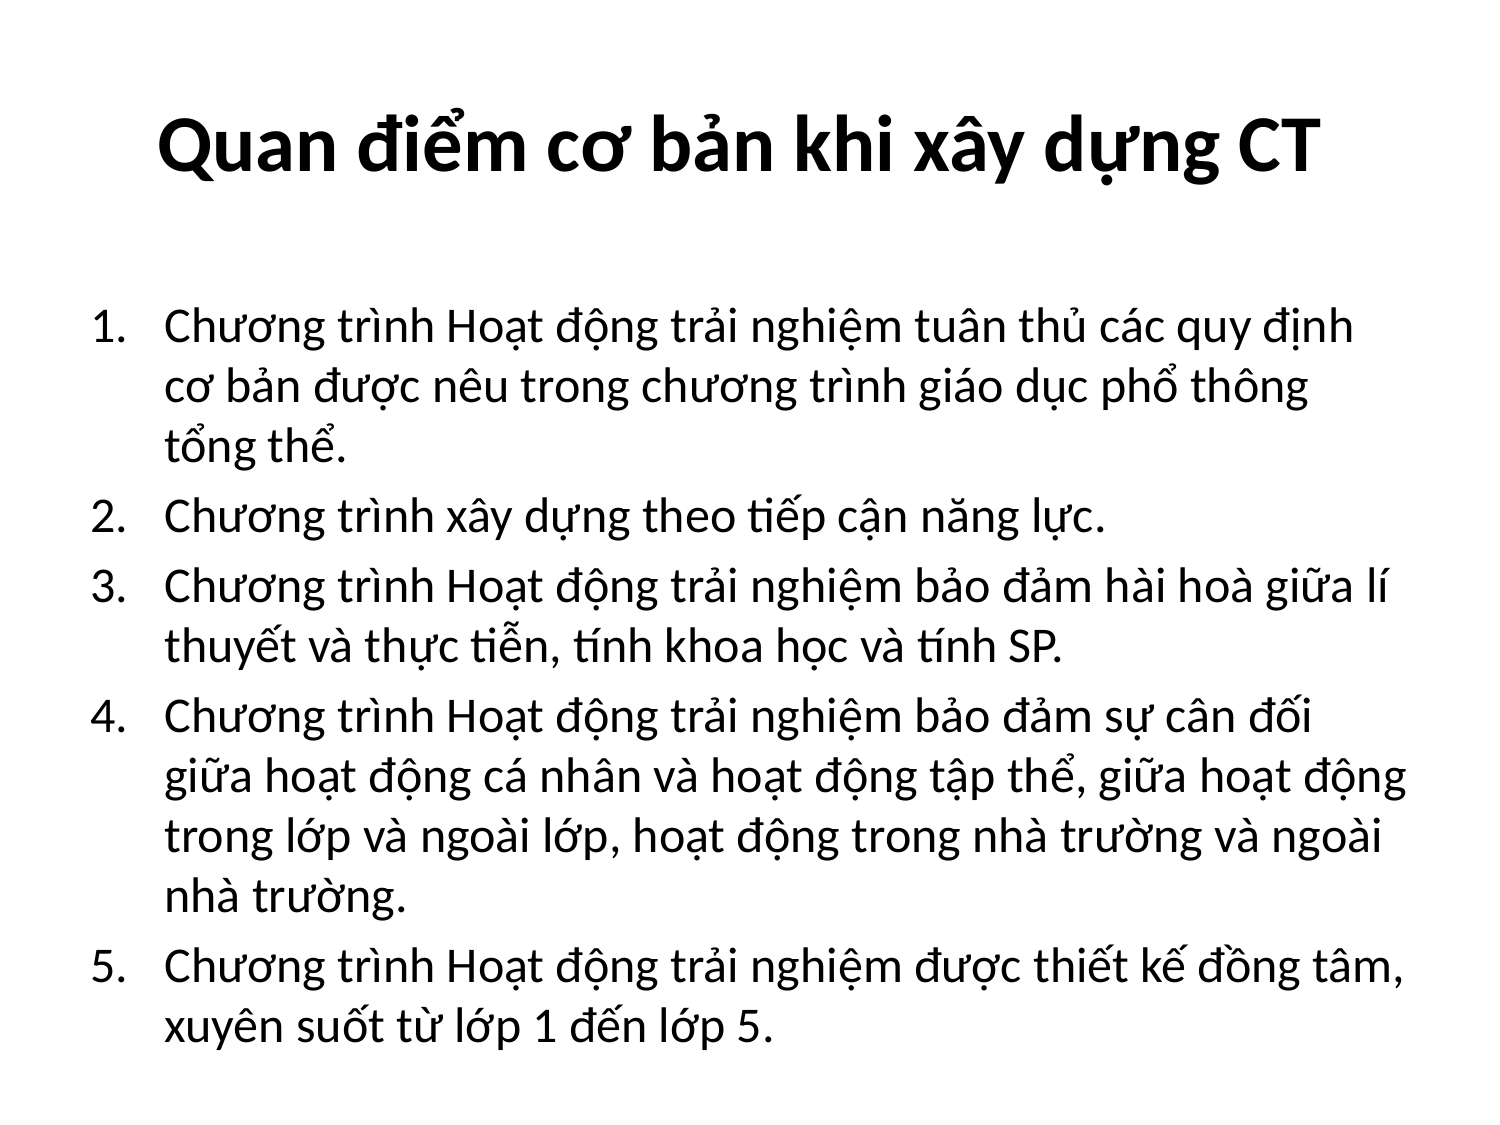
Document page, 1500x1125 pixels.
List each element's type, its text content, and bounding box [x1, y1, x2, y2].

title Quan điểm cơ bản khi xây dựng CT [75, 45, 1425, 233]
list Chương trình Hoạt động trải nghiệm tuân thủ các quy định cơ bản được nêu trong chương trình giáo dục phổ thông tổng thể. Chương trình xây dựng theo tiếp cận năng lực. Chương trình Hoạt động trải nghiệm bảo đảm hài hoà giữa lí thuyết và thực tiễn, tính khoa học và tính SP. Chương trình Hoạt động trải nghiệm bảo đảm sự cân đối giữa hoạt động cá nhân và hoạt động tập thể, giữa hoạt động trong lớp và ngoài lớp, hoạt động trong nhà trường và ngoài nhà trường. Chương trình Hoạt động trải nghiệm được thiết kế đồng tâm, xuyên suốt từ lớp 1 đến lớp 5. [75, 284, 1425, 1066]
